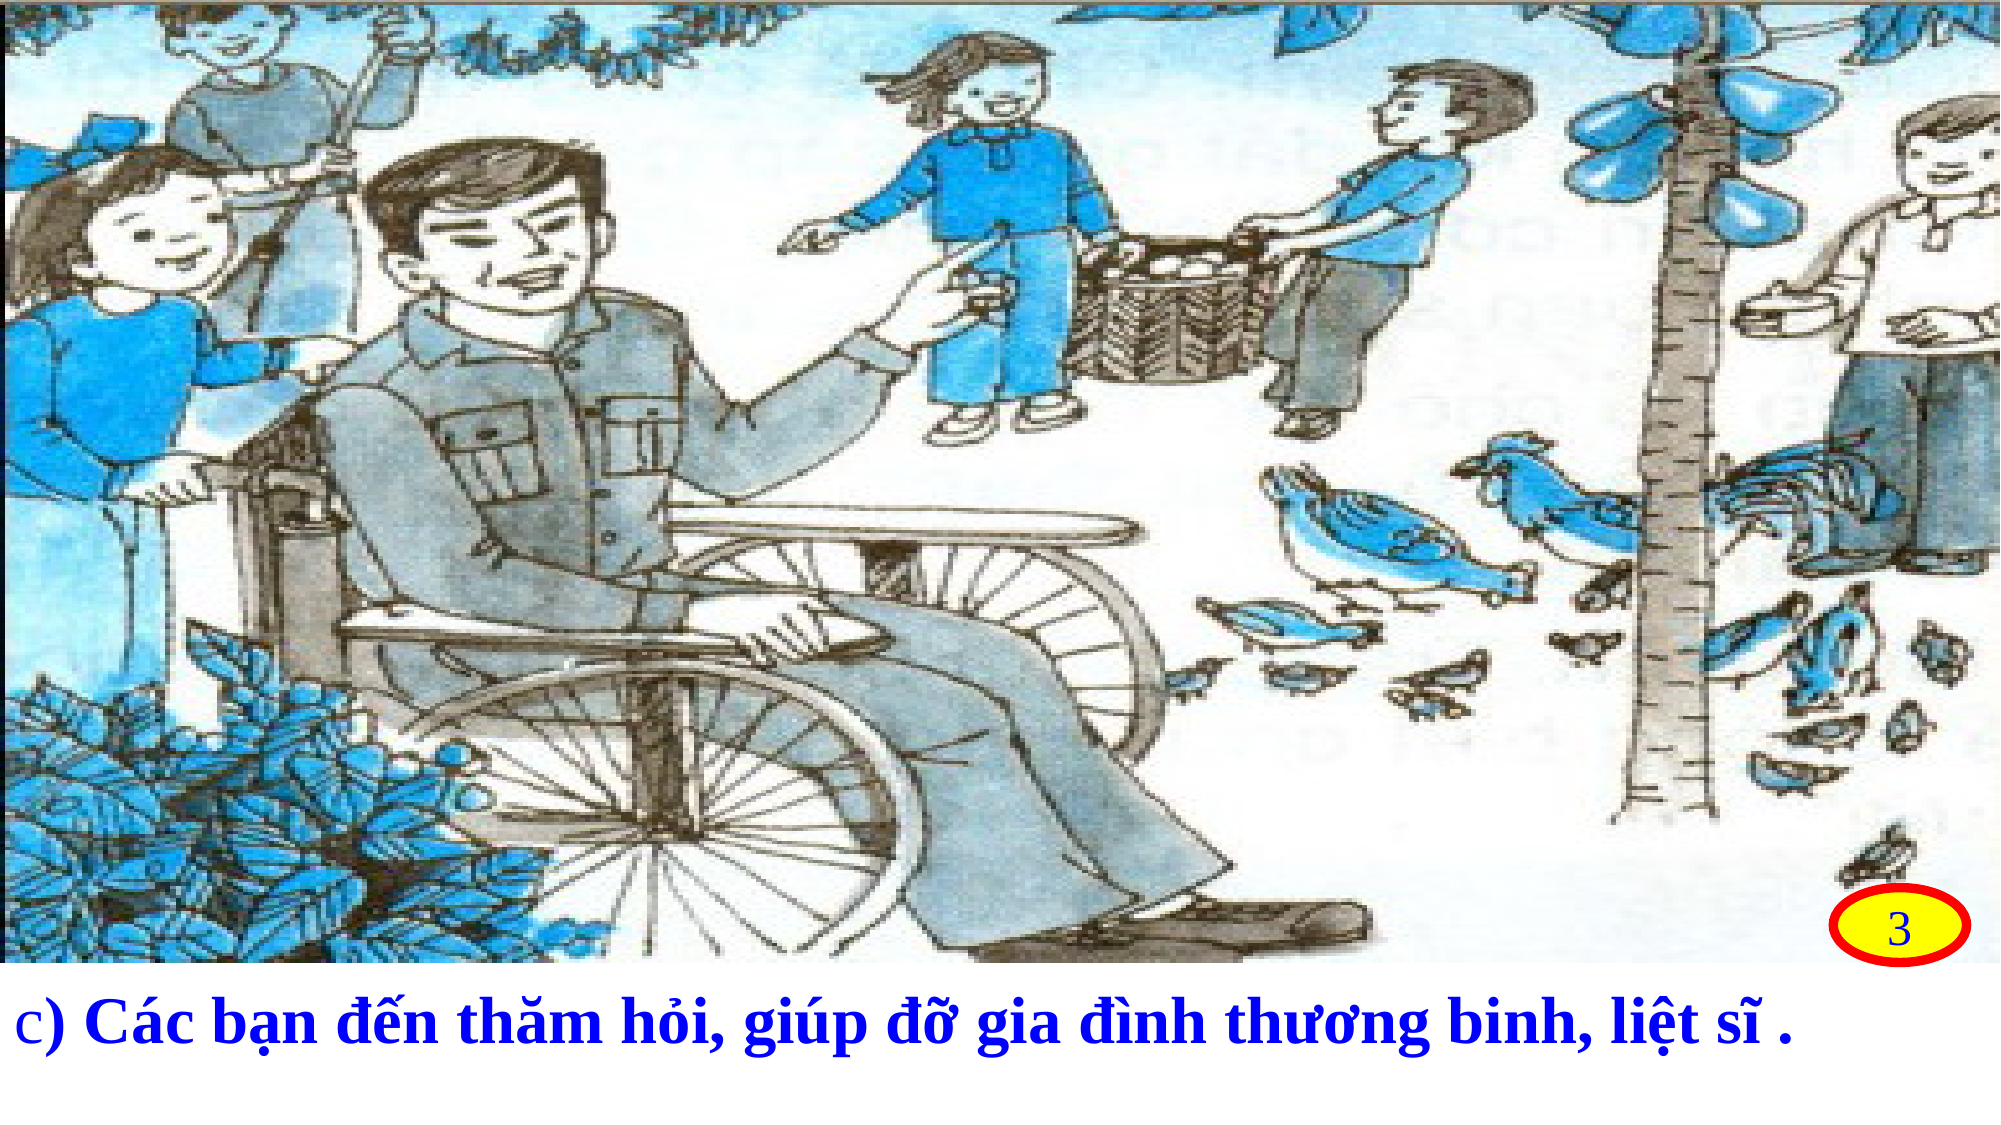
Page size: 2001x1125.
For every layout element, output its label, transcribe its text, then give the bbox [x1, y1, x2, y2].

text_box c) Các bạn đến thăm hỏi, giúp đỡ gia đình thương binh, liệt sĩ . [0, 969, 2000, 1065]
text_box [0, 0, 2000, 963]
